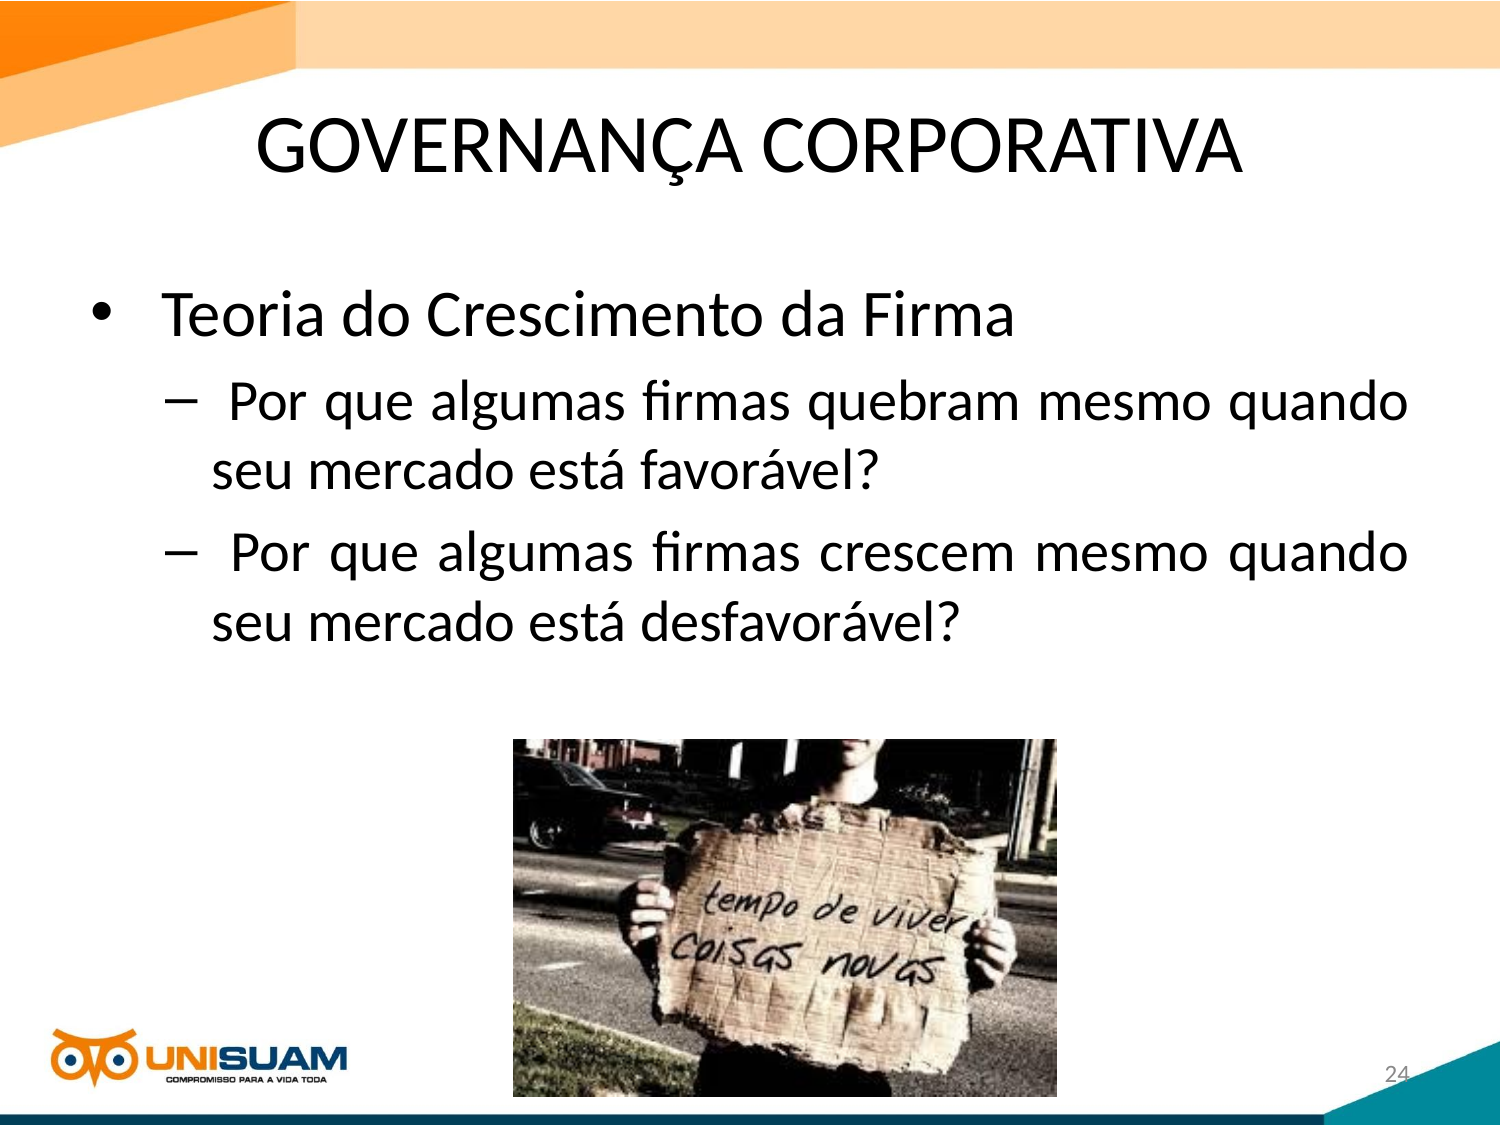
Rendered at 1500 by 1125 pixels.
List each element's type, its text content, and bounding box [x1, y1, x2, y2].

list Teoria do Crescimento da Firma Por que algumas firmas quebram mesmo quando seu mercado está favorável? Por que algumas firmas crescem mesmo quando seu mercado está desfavorável? [75, 262, 1425, 1005]
picture [0, 1, 1500, 1125]
title GOVERNANÇA CORPORATIVA [75, 45, 1425, 233]
text_box 24 [1074, 1042, 1425, 1103]
